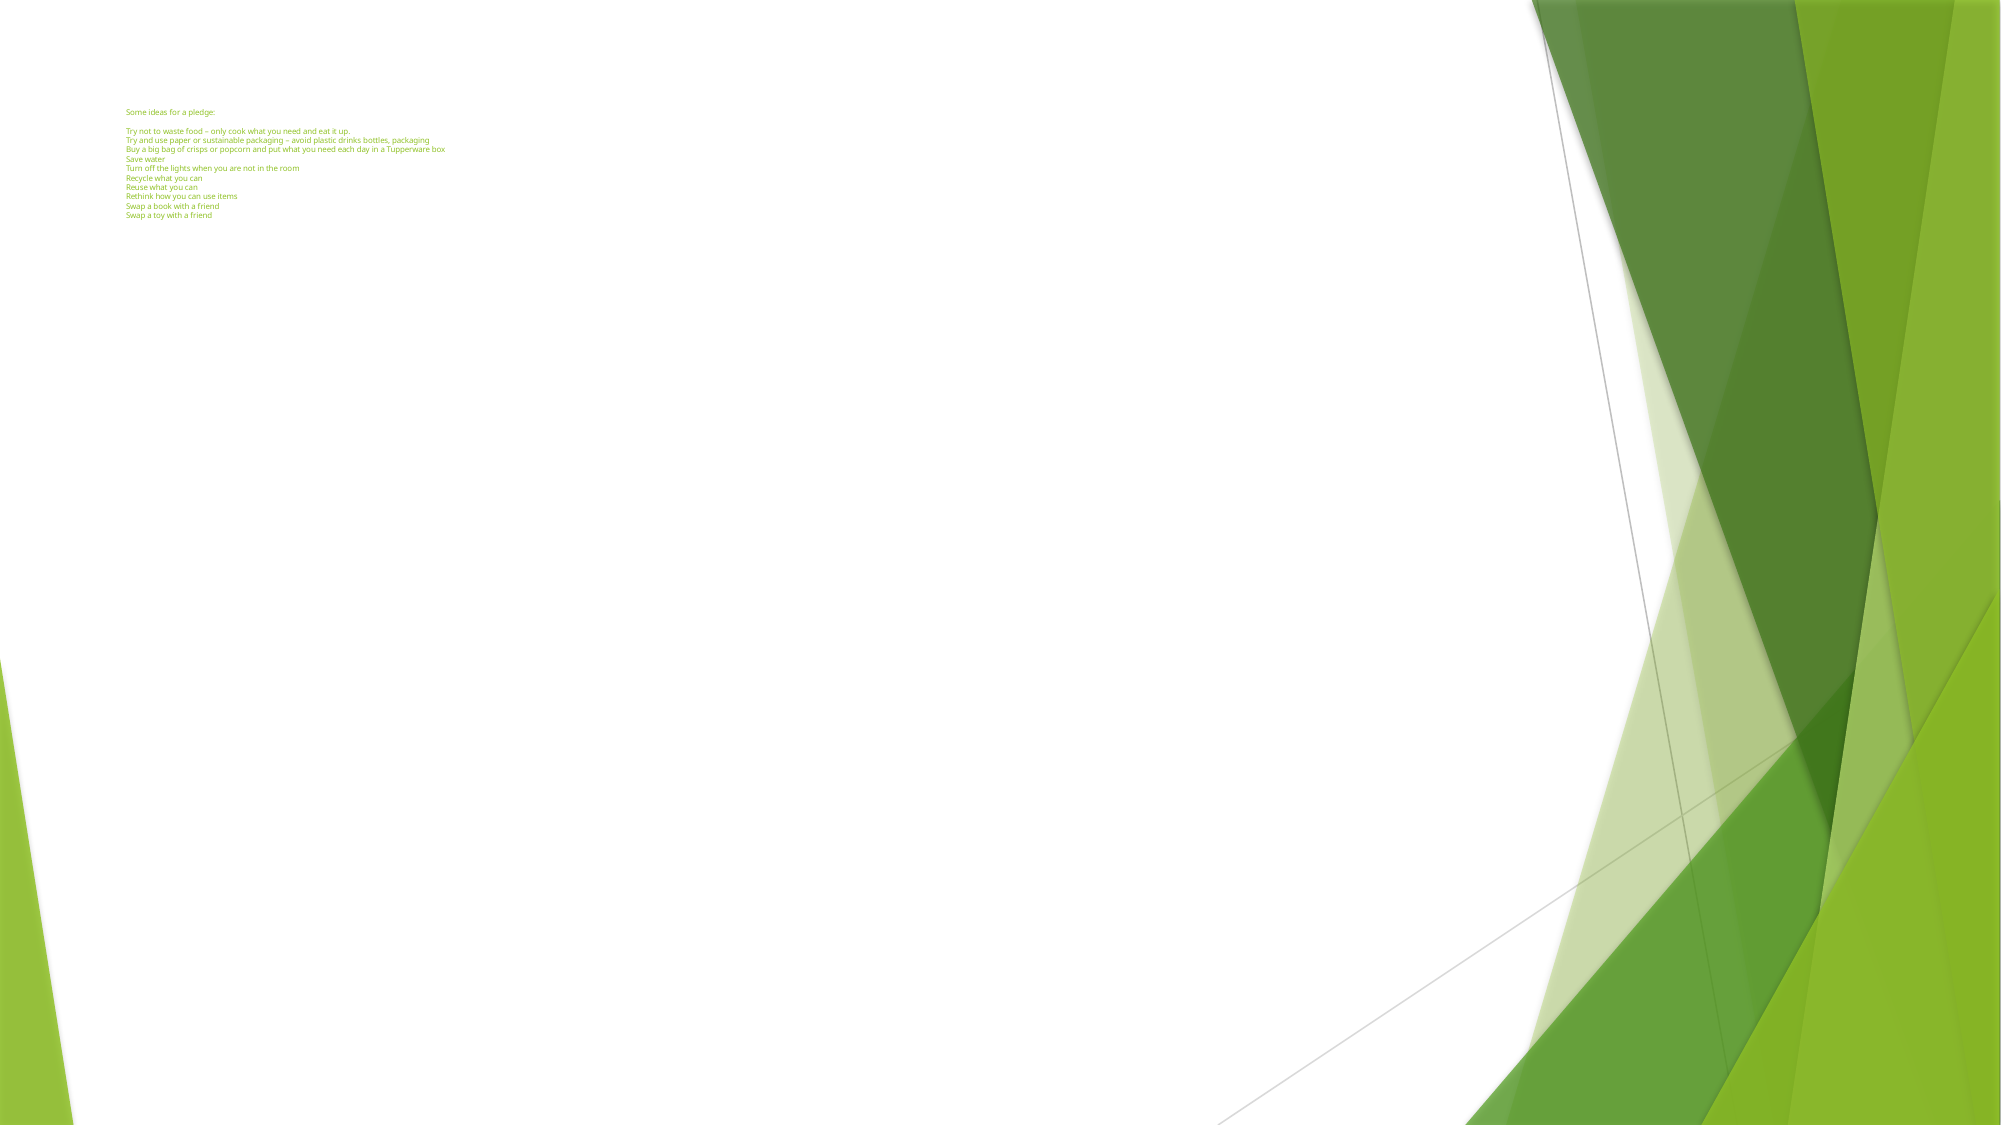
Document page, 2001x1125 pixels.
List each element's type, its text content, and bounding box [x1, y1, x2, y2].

title Some ideas for a pledge: Try not to waste food – only cook what you need and eat it up. Try and use paper or sustainable packaging – avoid plastic drinks bottles, packaging Buy a big bag of crisps or popcorn and put what you need each day in a Tupperware box Save water Turn off the lights when you are not in the room Recycle what you can Reuse what you can Rethink how you can use items Swap a book with a friend Swap a toy with a friend [111, 99, 1522, 306]
